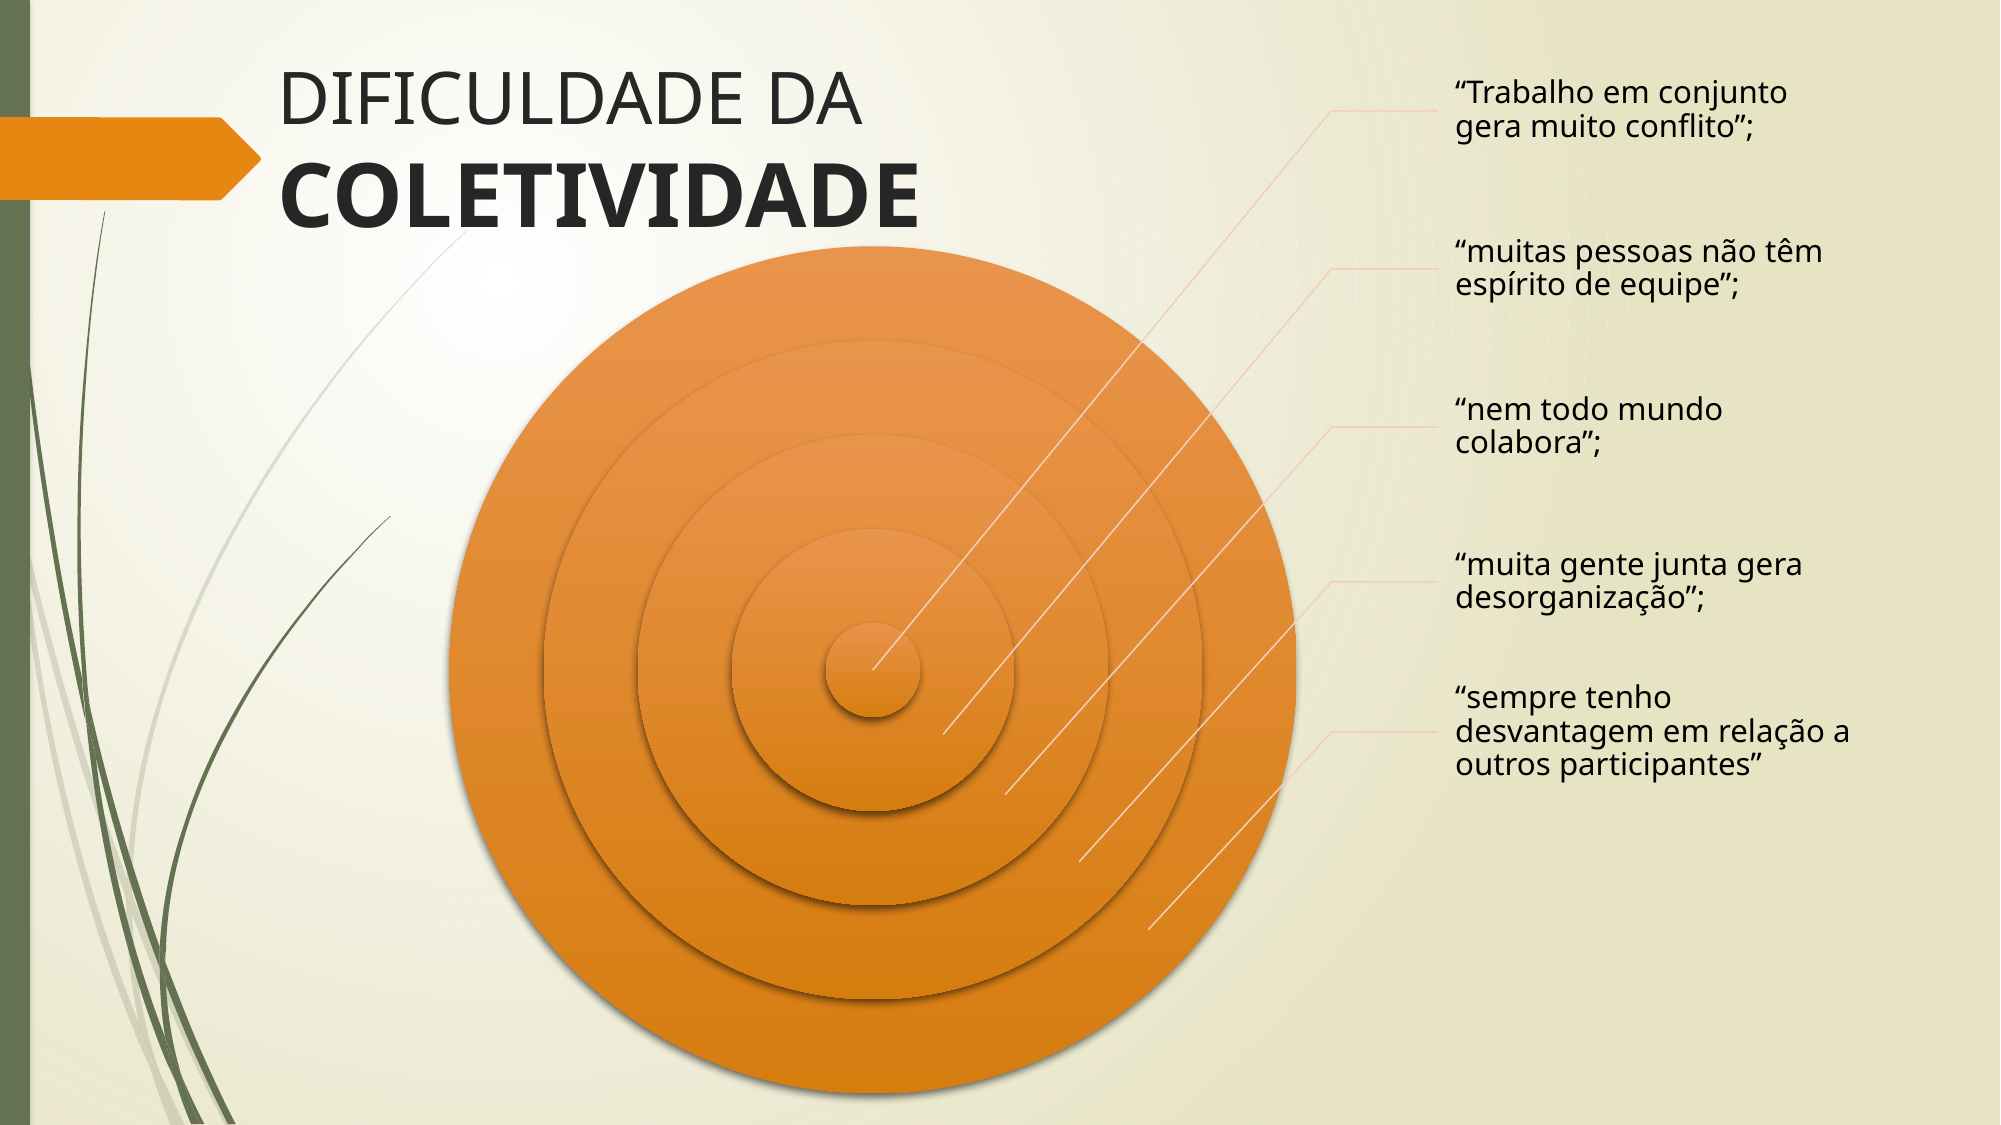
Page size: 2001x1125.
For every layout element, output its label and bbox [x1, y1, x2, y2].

list [155, 0, 2000, 1125]
